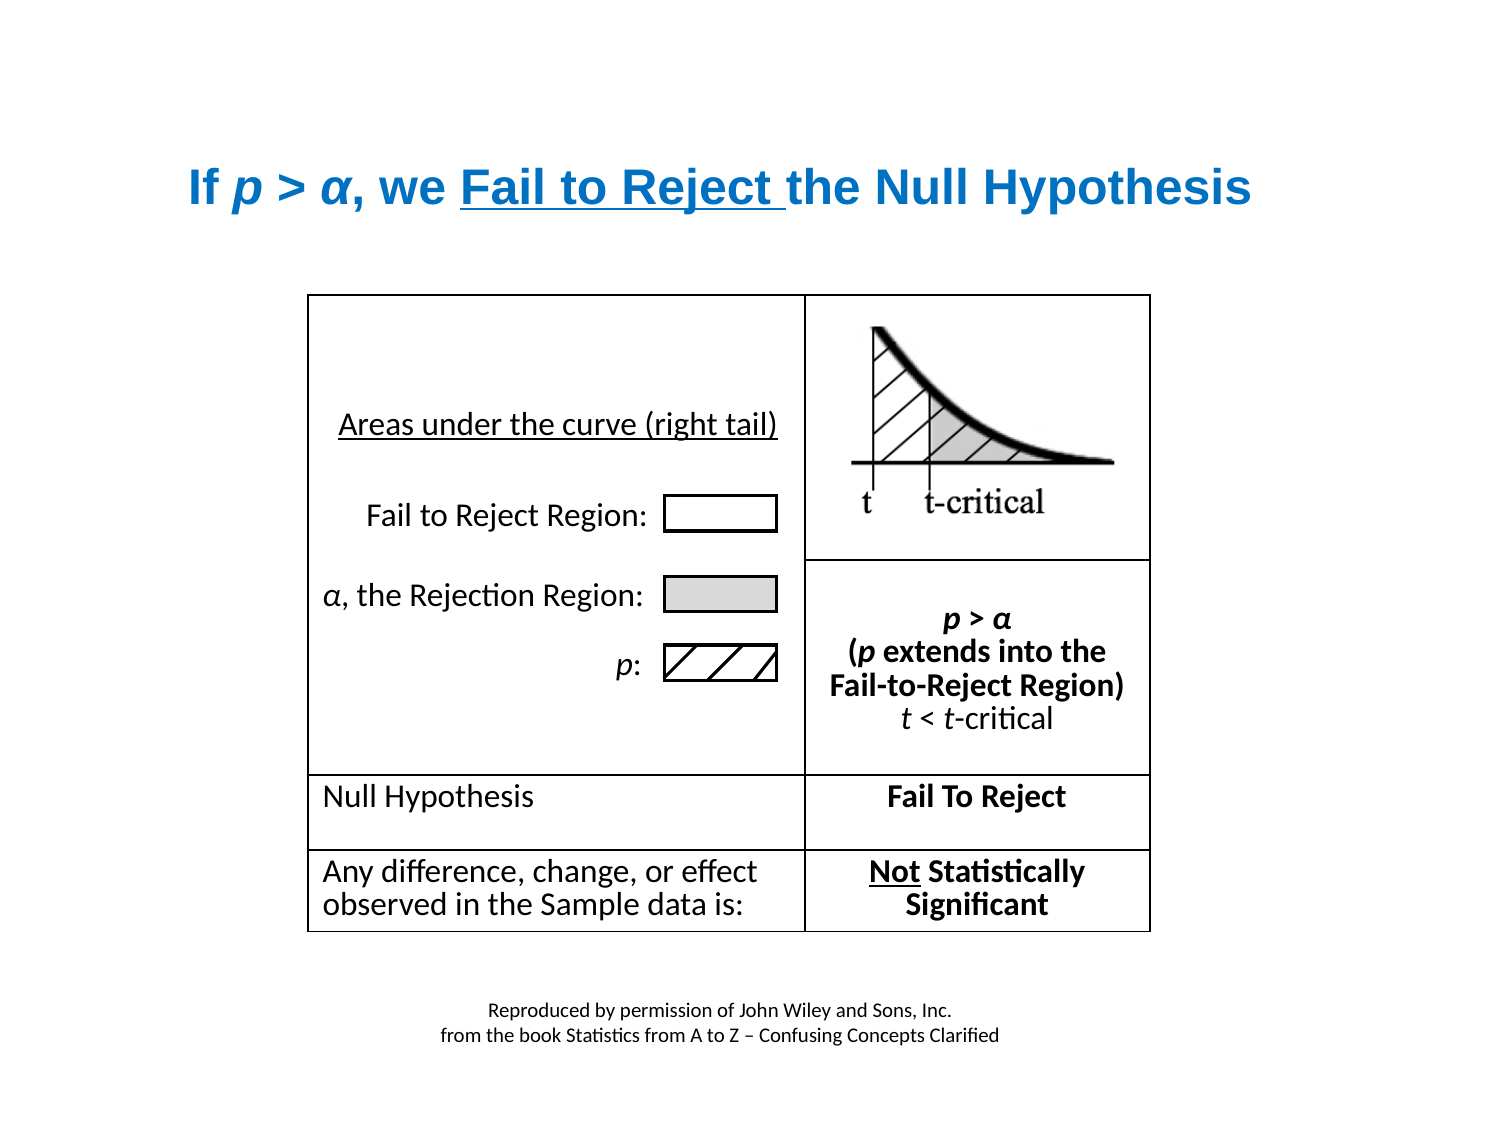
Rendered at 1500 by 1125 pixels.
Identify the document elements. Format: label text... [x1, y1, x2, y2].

text_box Reproduced by permission of John Wiley and Sons, Inc. from the book Statistics from A to Z – Confusing Concepts Clarified [320, 989, 1120, 1055]
table_cell Null Hypothesis [309, 776, 804, 849]
text_box If p > α, we Fail to Reject the Null Hypothesis [158, 147, 1283, 223]
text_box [307, 395, 801, 691]
table_cell Any difference, change, or effect observed in the Sample data is: [309, 851, 804, 931]
picture [843, 314, 1131, 532]
table_header [806, 296, 1149, 559]
table_cell p > α (p extends into the Fail-to-Reject Region) t < t-critical [806, 561, 1149, 774]
table_cell Not Statistically Significant [806, 851, 1149, 931]
table_cell Fail To Reject [806, 776, 1149, 849]
table_header [309, 296, 804, 774]
